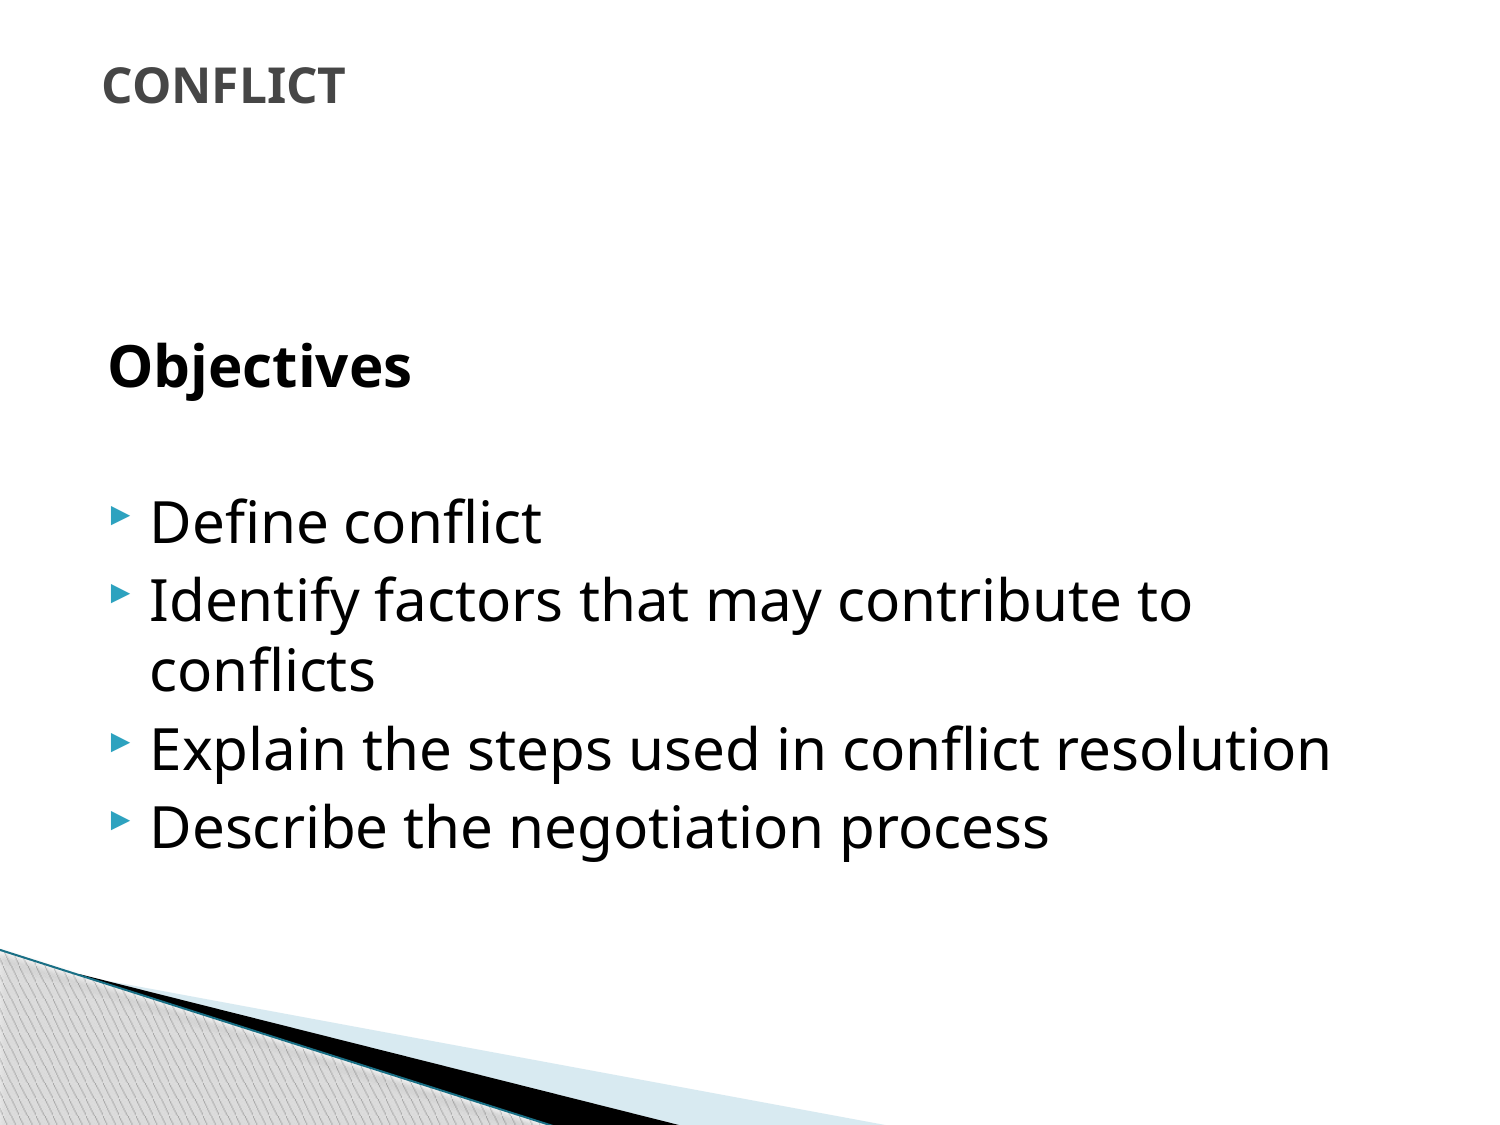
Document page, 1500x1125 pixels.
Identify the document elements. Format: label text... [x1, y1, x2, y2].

title CONFLICT [75, 45, 1425, 233]
list Objectives Define conflict Identify factors that may contribute to conflicts Explain the steps used in conflict resolution Describe the negotiation process [75, 243, 1425, 986]
